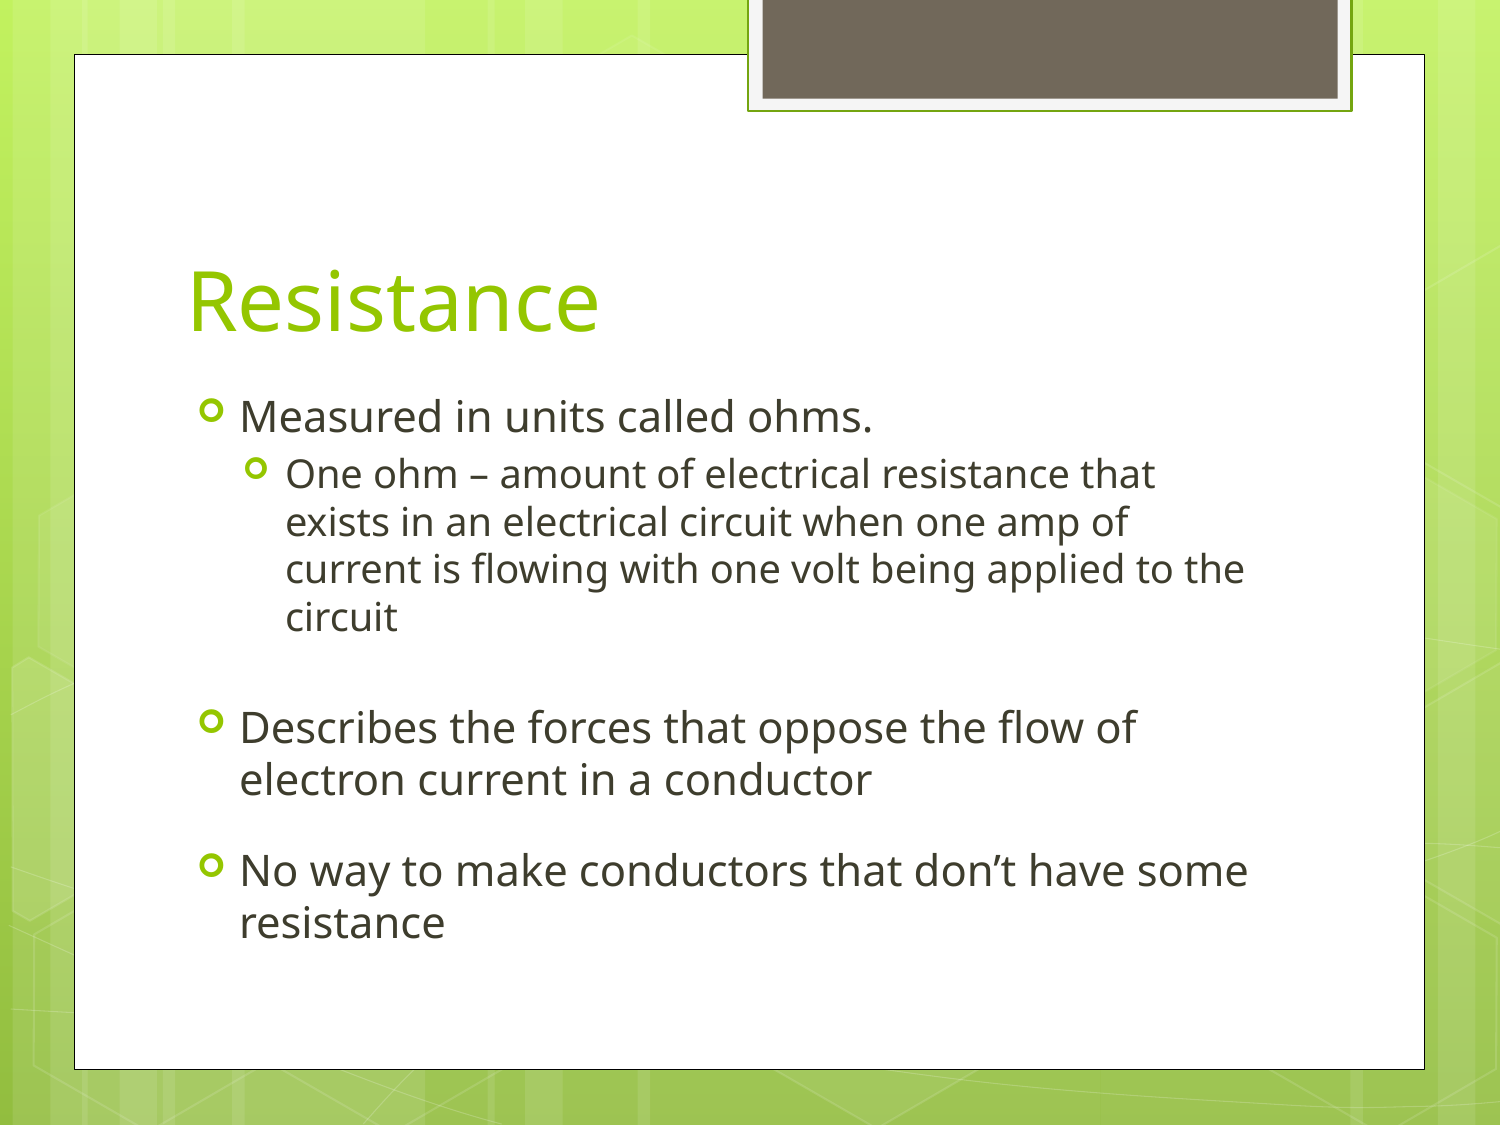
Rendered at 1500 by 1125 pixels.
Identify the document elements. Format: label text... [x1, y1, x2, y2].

list Measured in units called ohms. One ohm – amount of electrical resistance that exists in an electrical circuit when one amp of current is flowing with one volt being applied to the circuit Describes the forces that oppose the flow of electron current in a conductor No way to make conductors that don’t have some resistance [171, 381, 1283, 957]
title Resistance [171, 168, 1324, 357]
